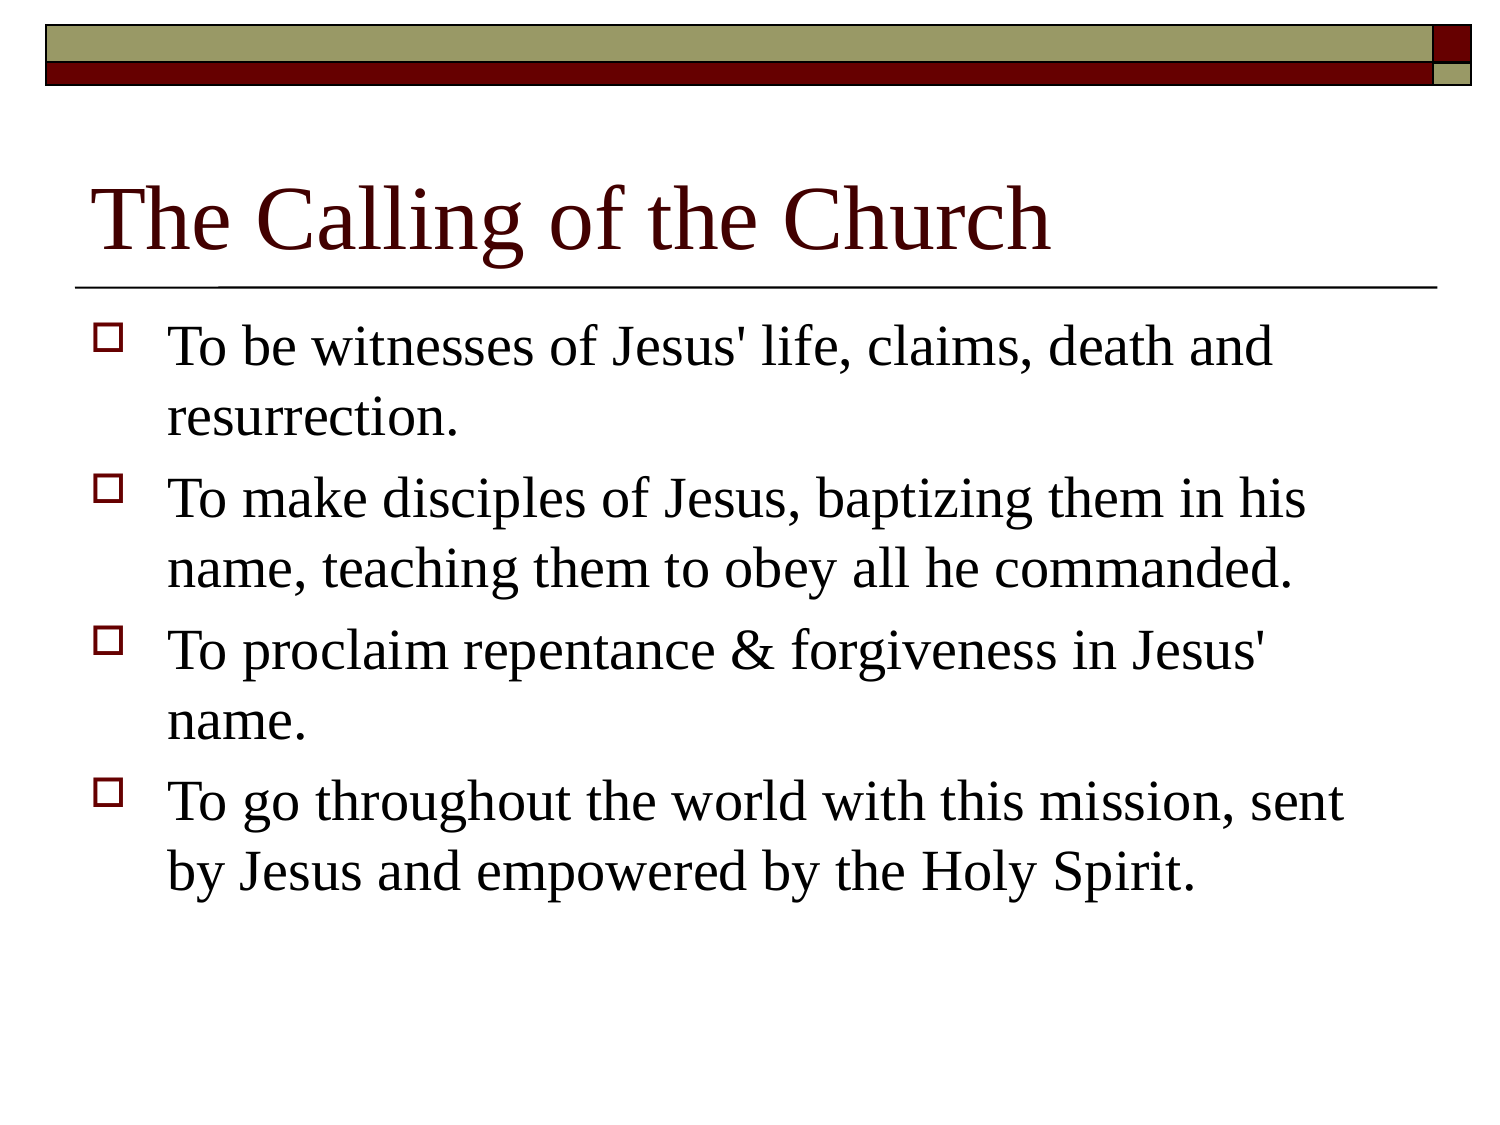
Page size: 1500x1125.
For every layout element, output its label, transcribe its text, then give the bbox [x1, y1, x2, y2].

title The Calling of the Church [75, 87, 1425, 275]
list To be witnesses of Jesus' life, claims, death and resurrection. To make disciples of Jesus, baptizing them in his name, teaching them to obey all he commanded. To proclaim repentance & forgiveness in Jesus' name. To go throughout the world with this mission, sent by Jesus and empowered by the Holy Spirit. [75, 299, 1425, 1006]
